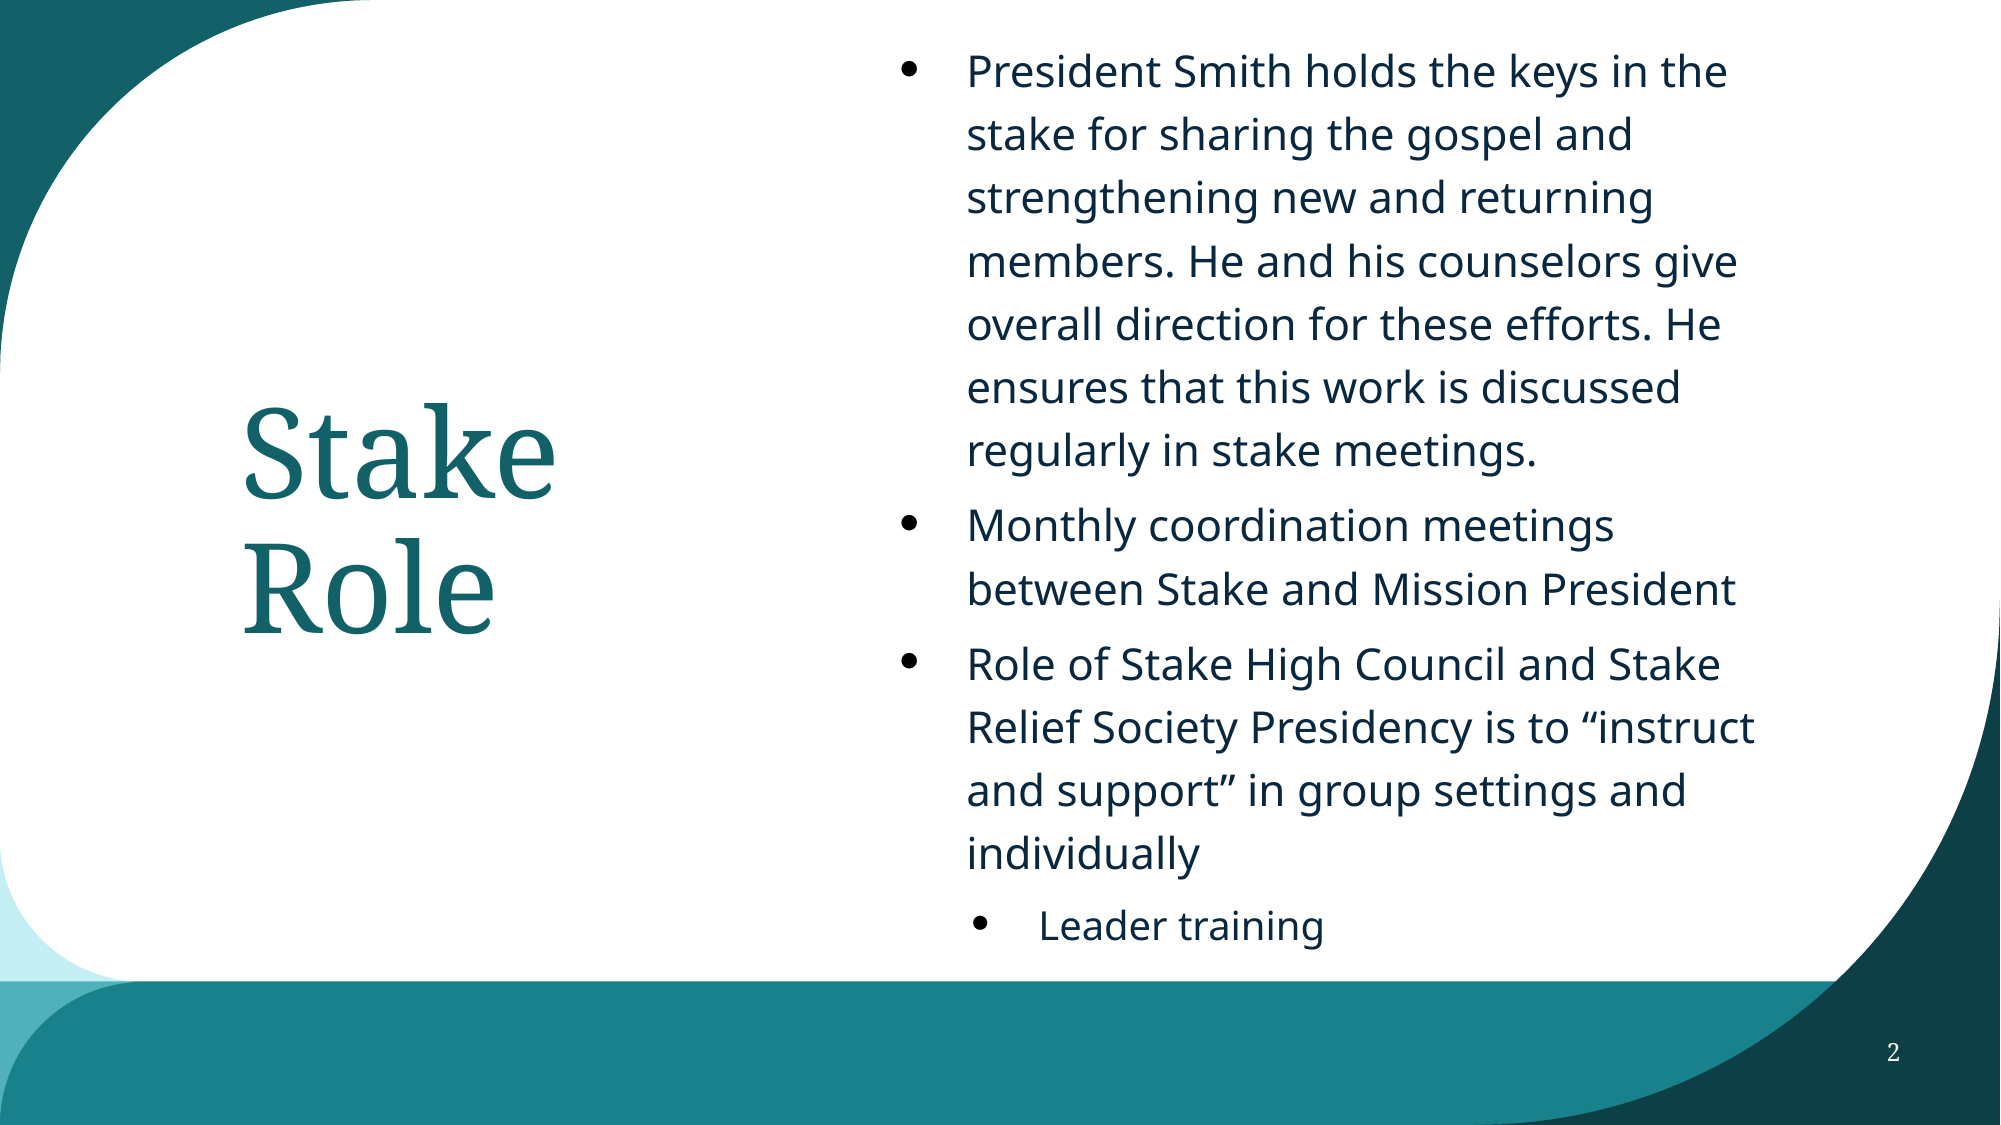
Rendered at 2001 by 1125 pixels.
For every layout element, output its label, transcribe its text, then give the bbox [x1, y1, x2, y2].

title Stake Role [225, 242, 834, 808]
list President Smith holds the keys in the stake for sharing the gospel and strengthening new and returning members. He and his counselors give overall direction for these efforts. He ensures that this work is discussed regularly in stake meetings. Monthly coordination meetings between Stake and Mission President Role of Stake High Council and Stake Relief Society Presidency is to “instruct and support” in group settings and individually Leader training [879, 20, 1788, 961]
slide_number 2 [1787, 981, 2000, 1125]
